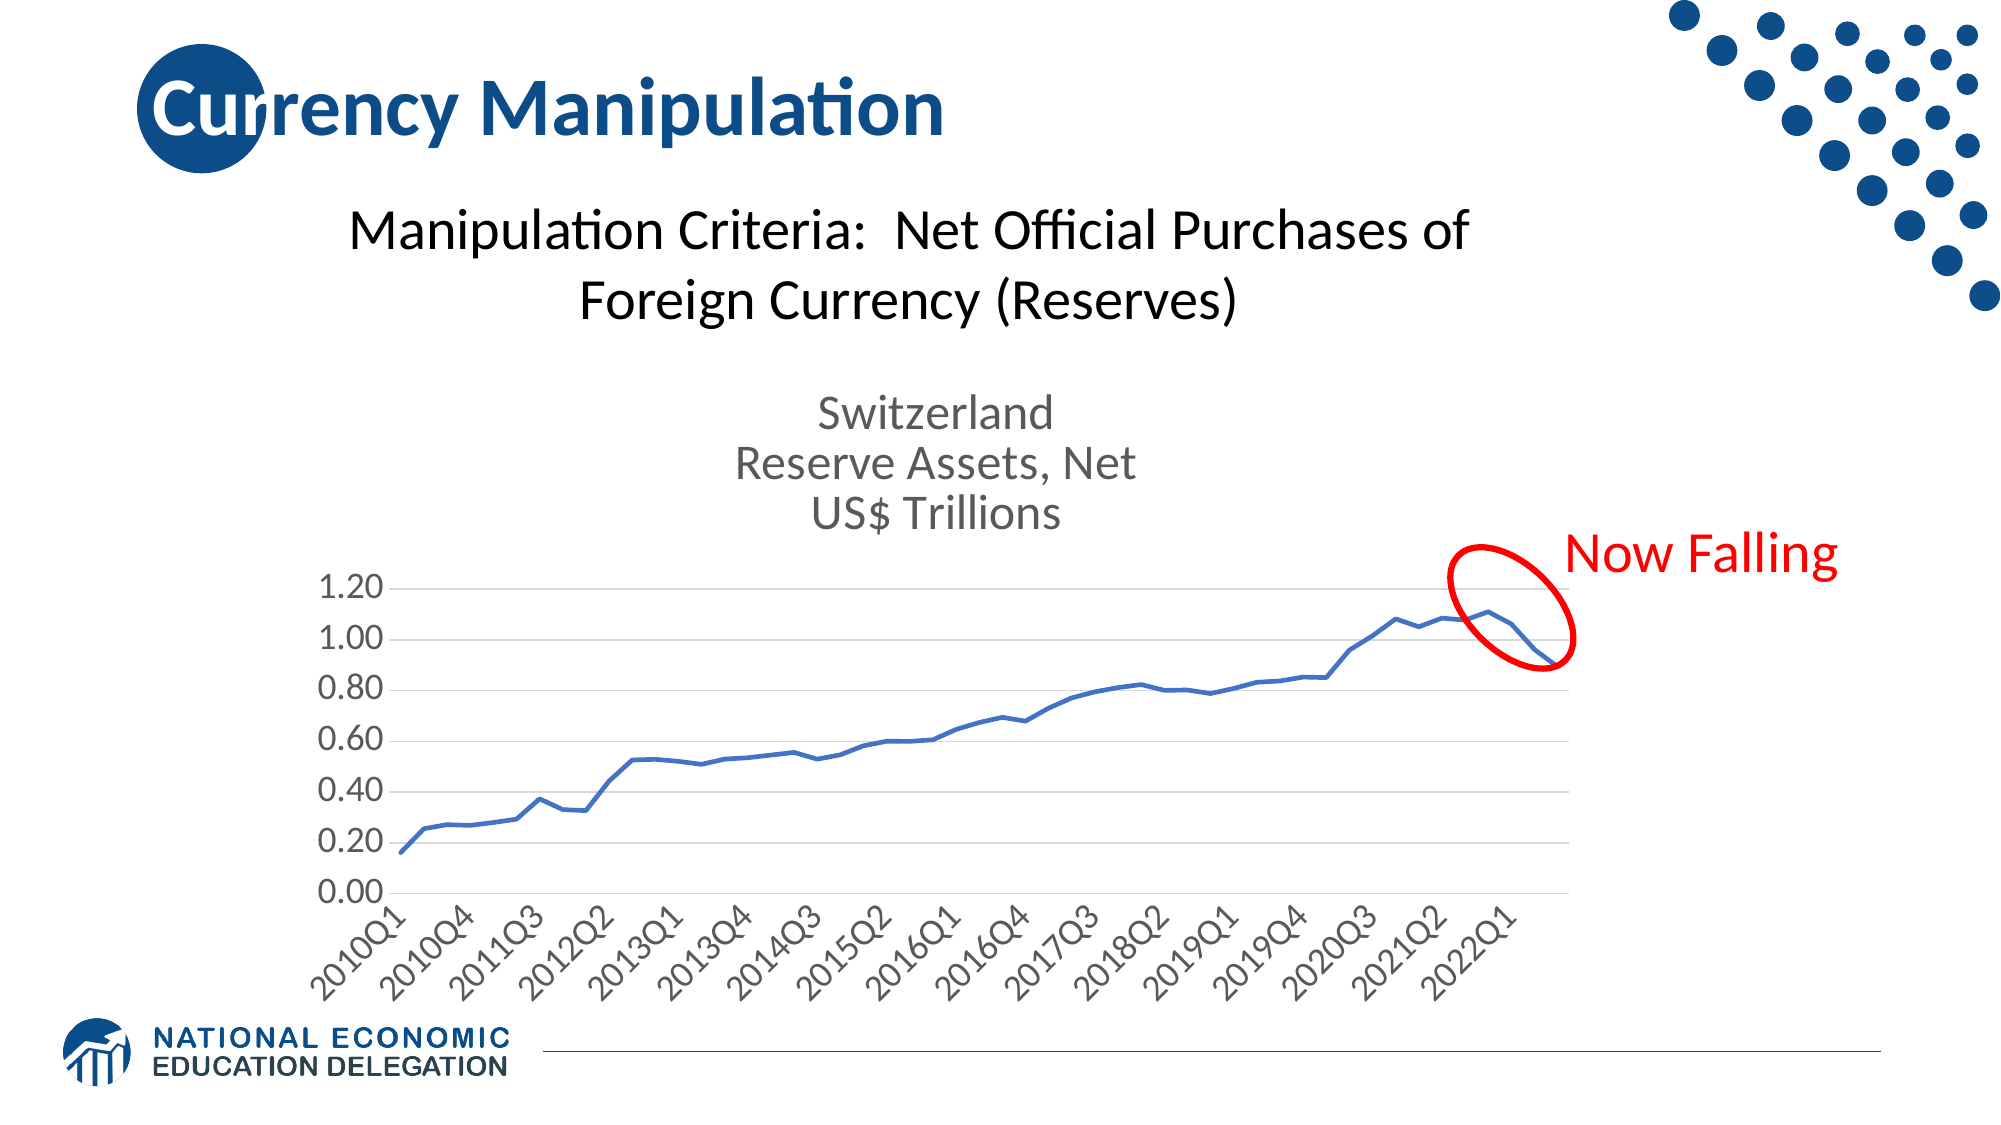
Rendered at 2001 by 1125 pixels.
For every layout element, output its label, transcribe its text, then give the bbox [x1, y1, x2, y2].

title Currency Manipulation [137, 0, 1863, 218]
text_box Now Falling [1596, 506, 1857, 592]
chart [276, 355, 1596, 1024]
picture [55, 1013, 520, 1091]
text_box Manipulation Criteria: Net Official Purchases of Foreign Currency (Reserves) [326, 184, 1493, 339]
